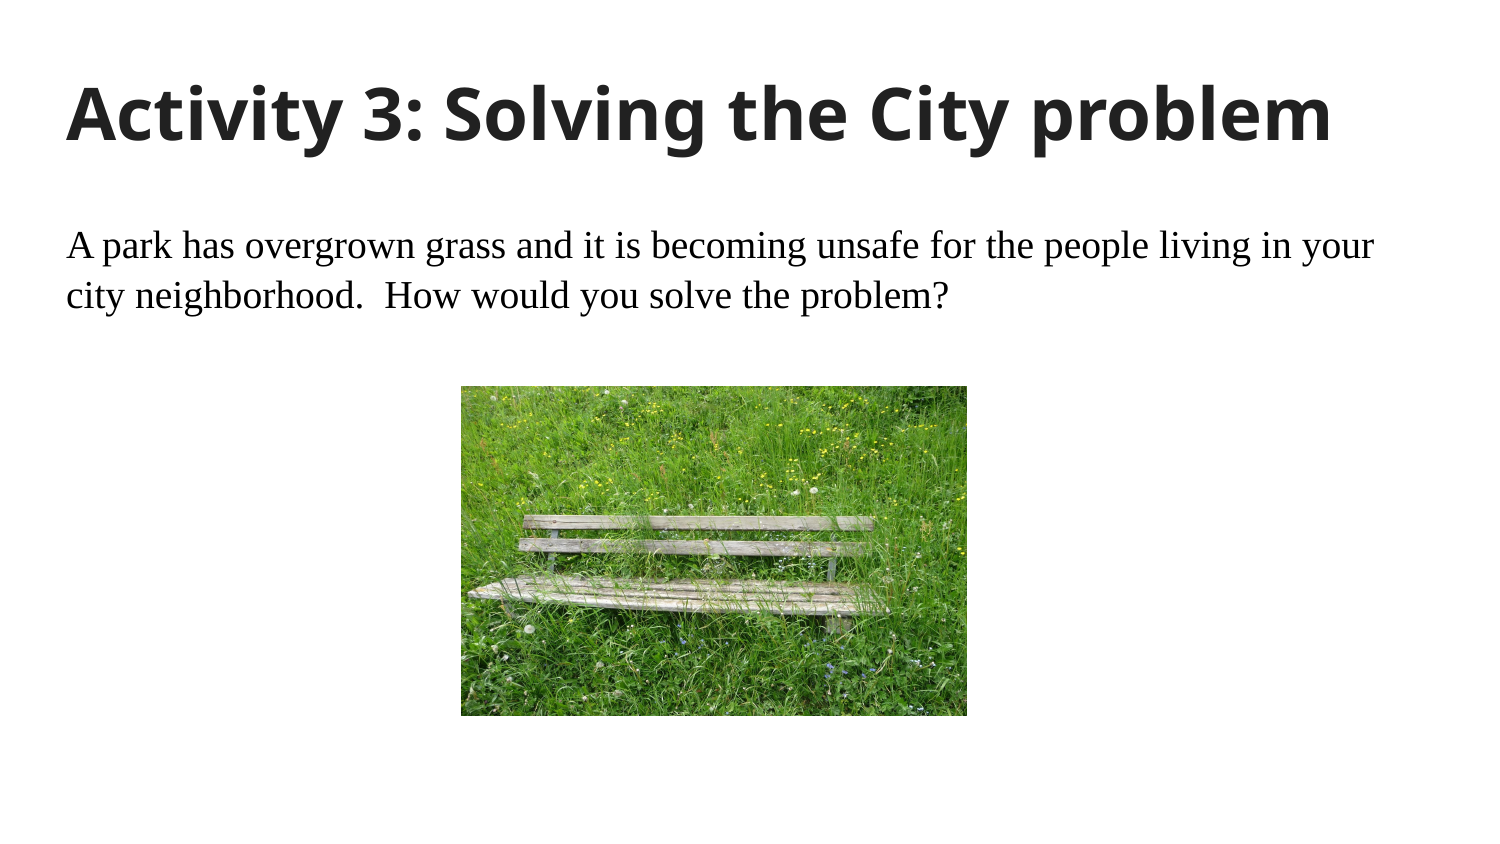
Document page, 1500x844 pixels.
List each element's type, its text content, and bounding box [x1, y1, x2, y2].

title Activity 3: Solving the City problem [51, 48, 1449, 180]
picture [460, 386, 967, 716]
list A park has overgrown grass and it is becoming unsafe for the people living in your city neighborhood. How would you solve the problem? [51, 201, 1449, 750]
